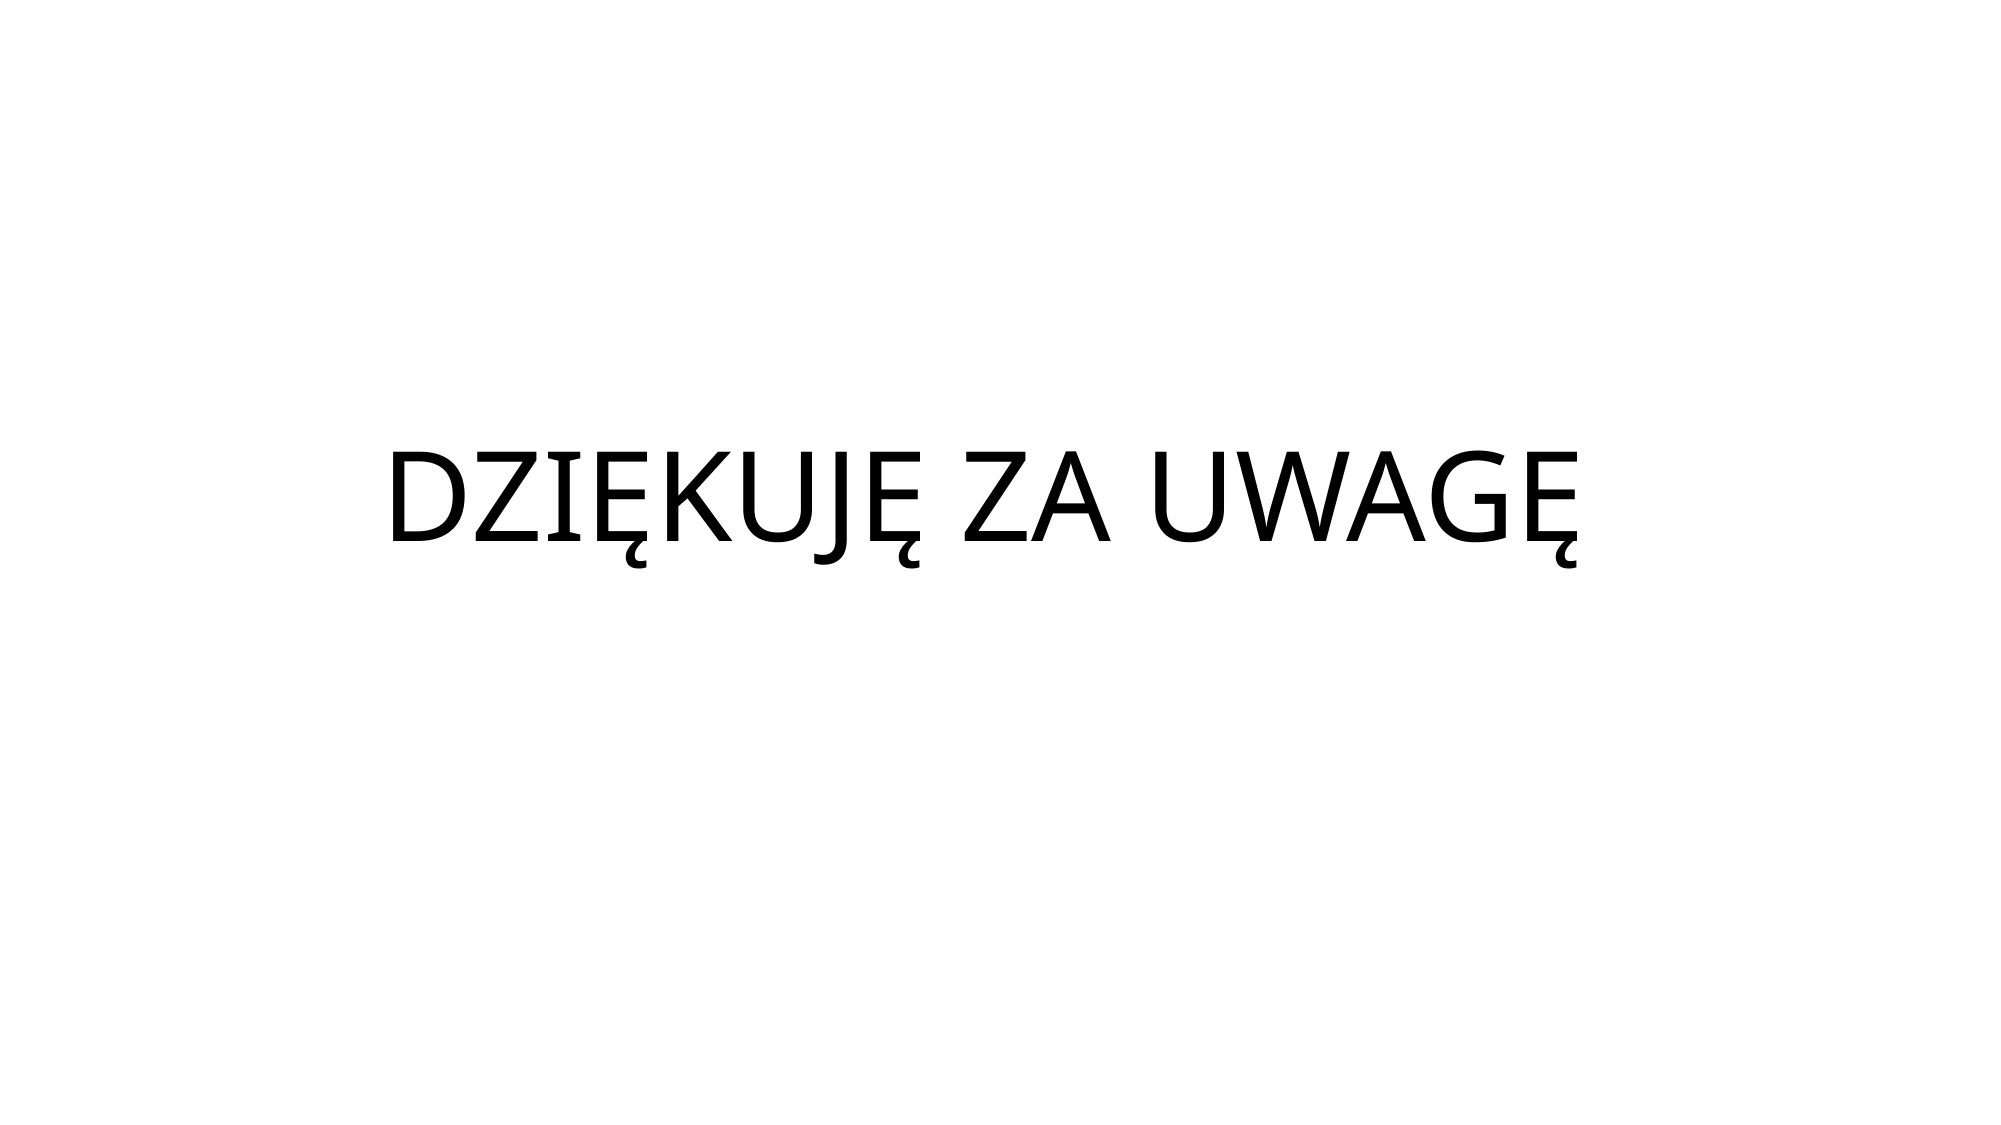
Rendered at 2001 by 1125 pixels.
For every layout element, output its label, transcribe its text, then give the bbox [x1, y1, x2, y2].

title DZIĘKUJĘ ZA UWAGĘ [249, 184, 1750, 576]
